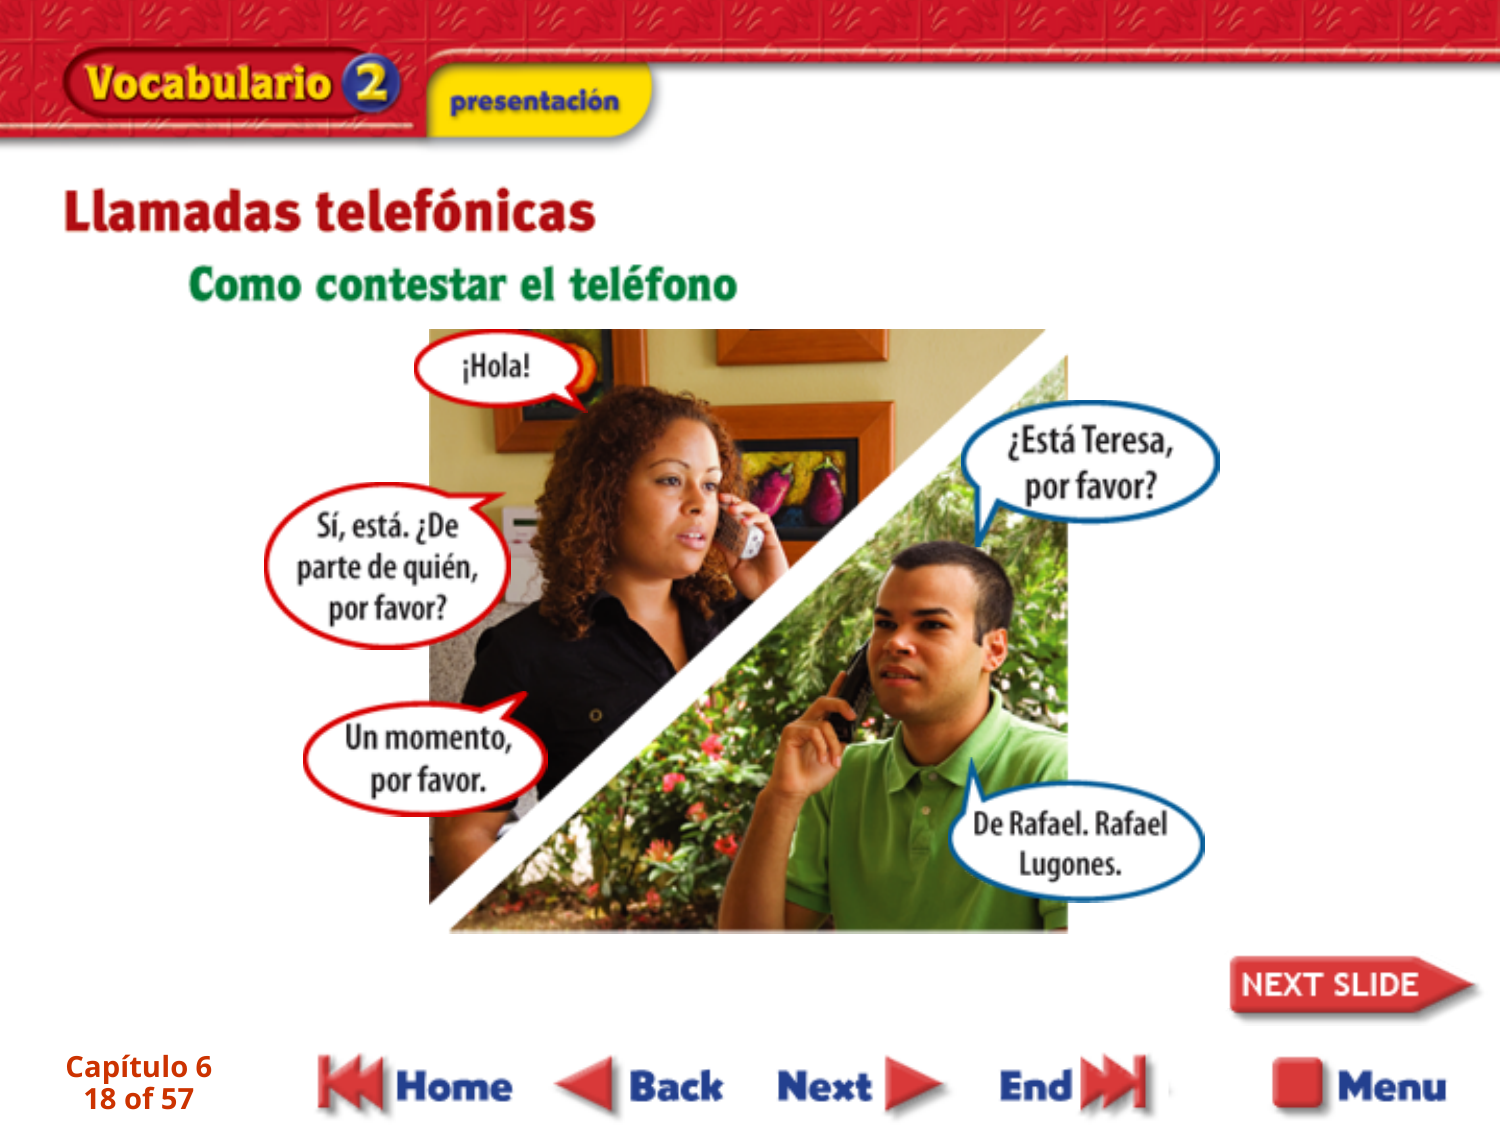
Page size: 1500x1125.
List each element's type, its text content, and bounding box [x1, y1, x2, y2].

picture [180, 259, 751, 312]
picture [750, 1045, 967, 1125]
picture [1224, 950, 1488, 1027]
picture [264, 328, 1220, 934]
picture [304, 1045, 521, 1125]
picture [531, 1045, 748, 1125]
picture [970, 1045, 1188, 1125]
picture [1250, 1045, 1467, 1125]
text_box Capítulo 6 18 of 57 [57, 1040, 221, 1124]
picture [0, 0, 1500, 163]
picture [53, 174, 625, 249]
